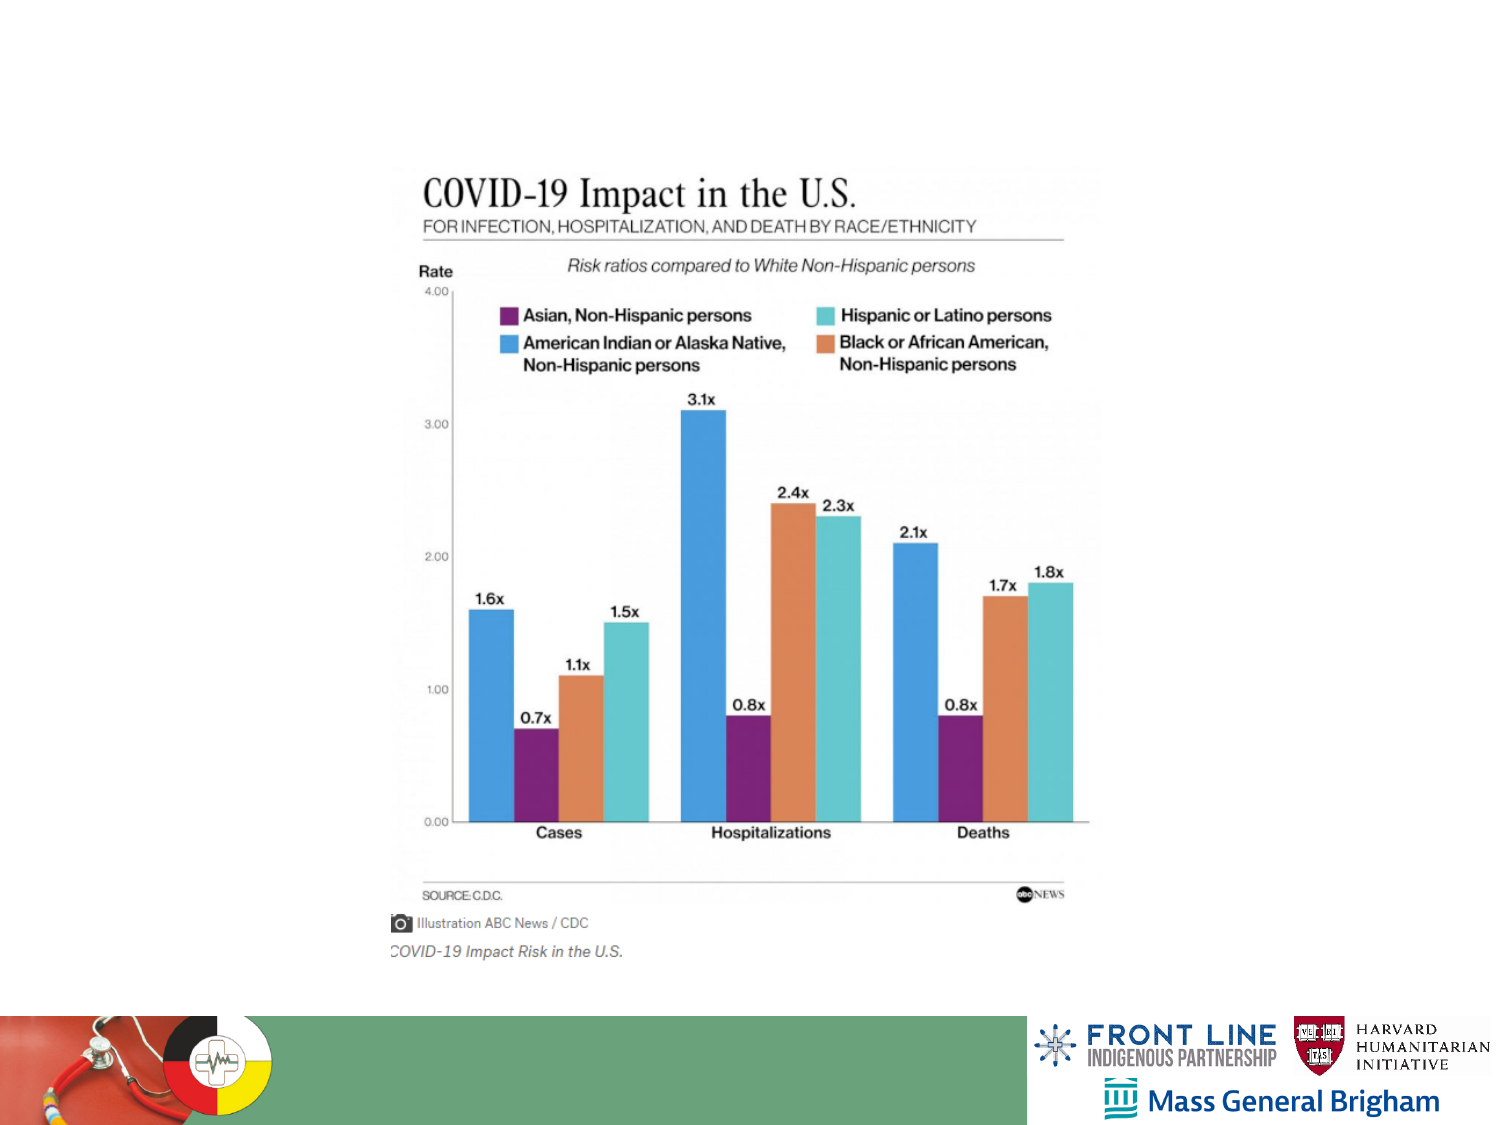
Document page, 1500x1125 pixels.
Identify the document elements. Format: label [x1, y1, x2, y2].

picture [0, 1011, 1491, 1125]
picture [391, 163, 1101, 971]
